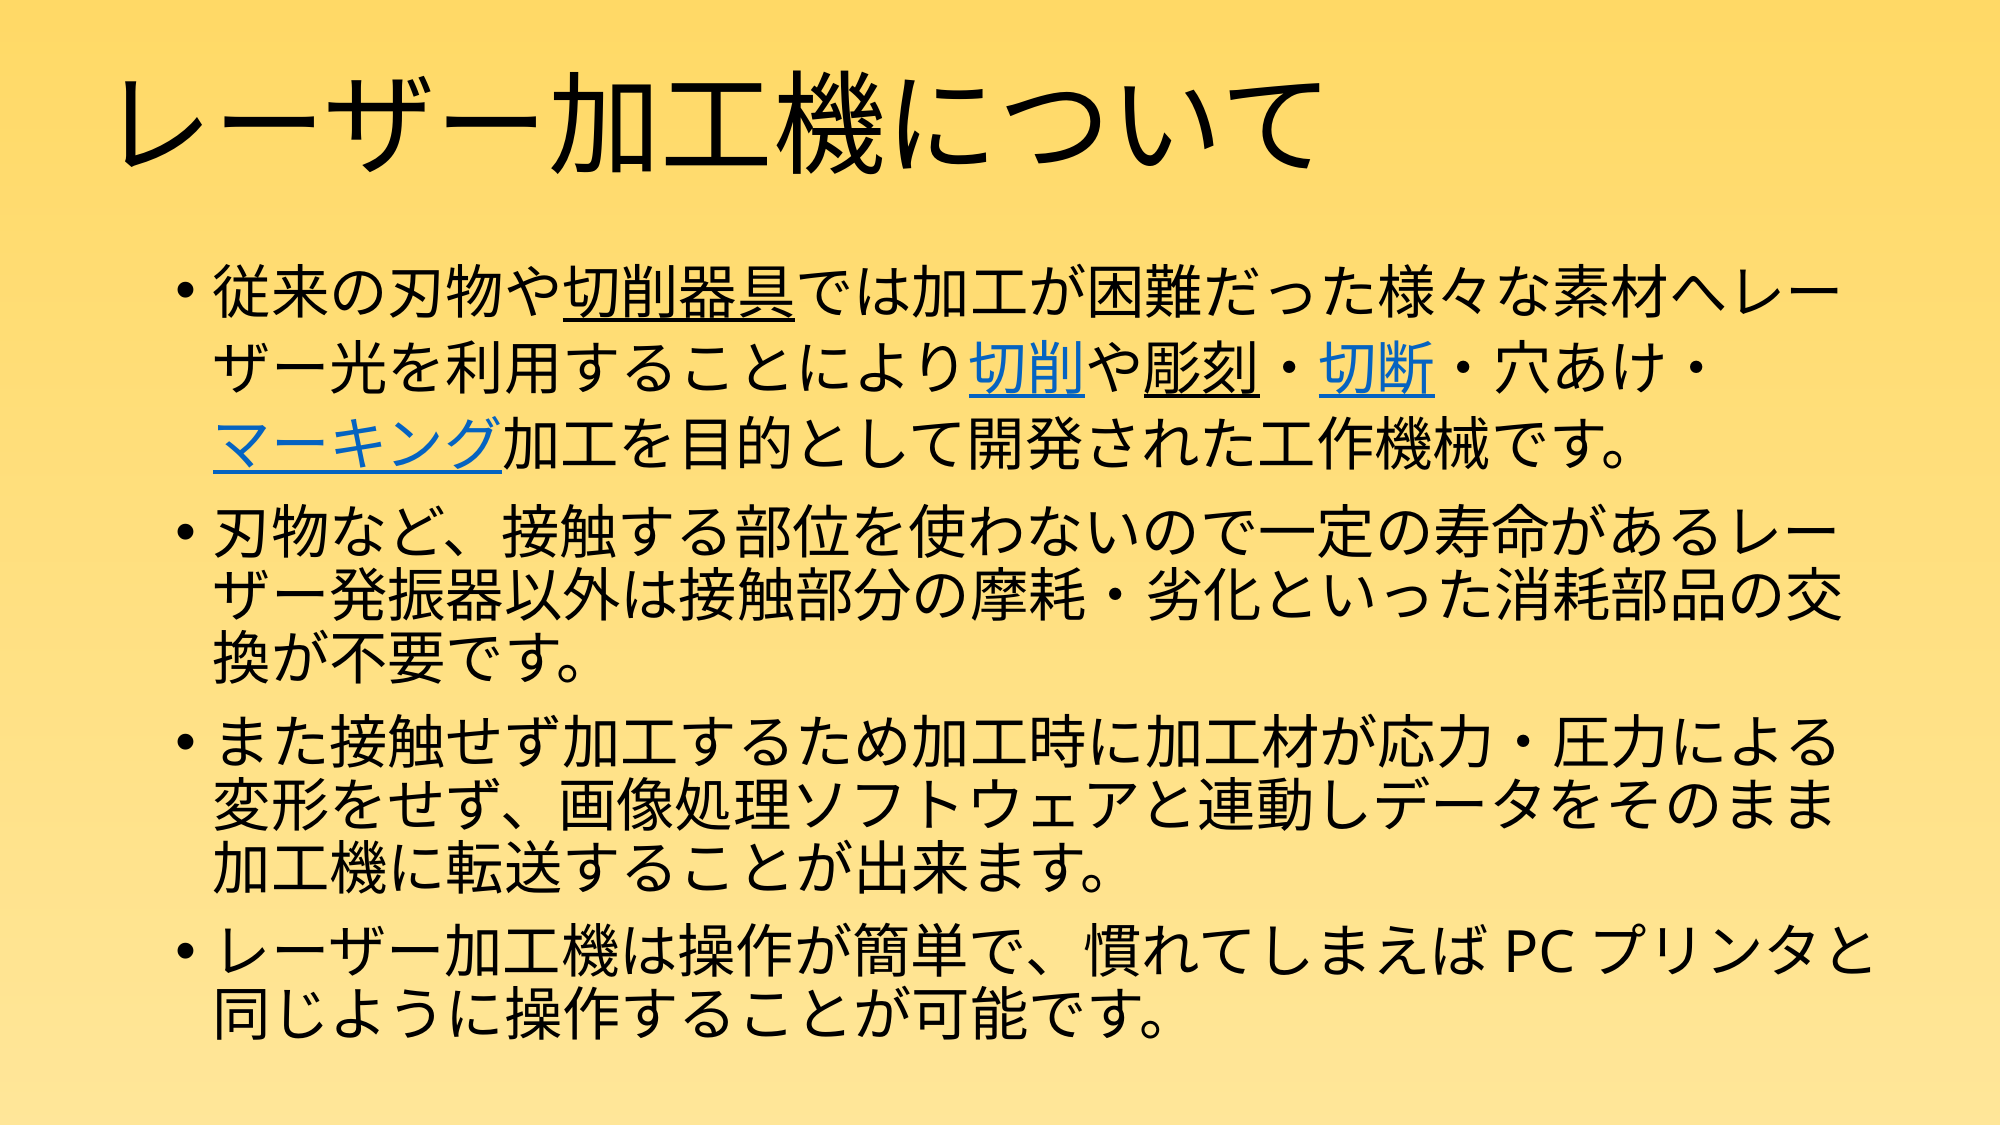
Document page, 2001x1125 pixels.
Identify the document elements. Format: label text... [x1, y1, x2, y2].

title レーザー加工機について [85, 42, 1777, 216]
list 従来の刃物や切削器具では加工が困難だった様々な素材へレーザー光を利用することにより切削や彫刻・切断・穴あけ・マーキング加工を目的として開発された工作機械です。 刃物など、接触する部位を使わないので一定の寿命があるレーザー発振器以外は接触部分の摩耗・劣化といった消耗部品の交換が不要です。 また接触せず加工するため加工時に加工材が応力・圧力による変形をせず、画像処理ソフトウェアと連動しデータをそのまま加工機に転送することが出来ます。 レーザー加工機は操作が簡単で、慣れてしまえばPCプリンタと同じように操作することが可能です。 [160, 247, 1901, 1089]
